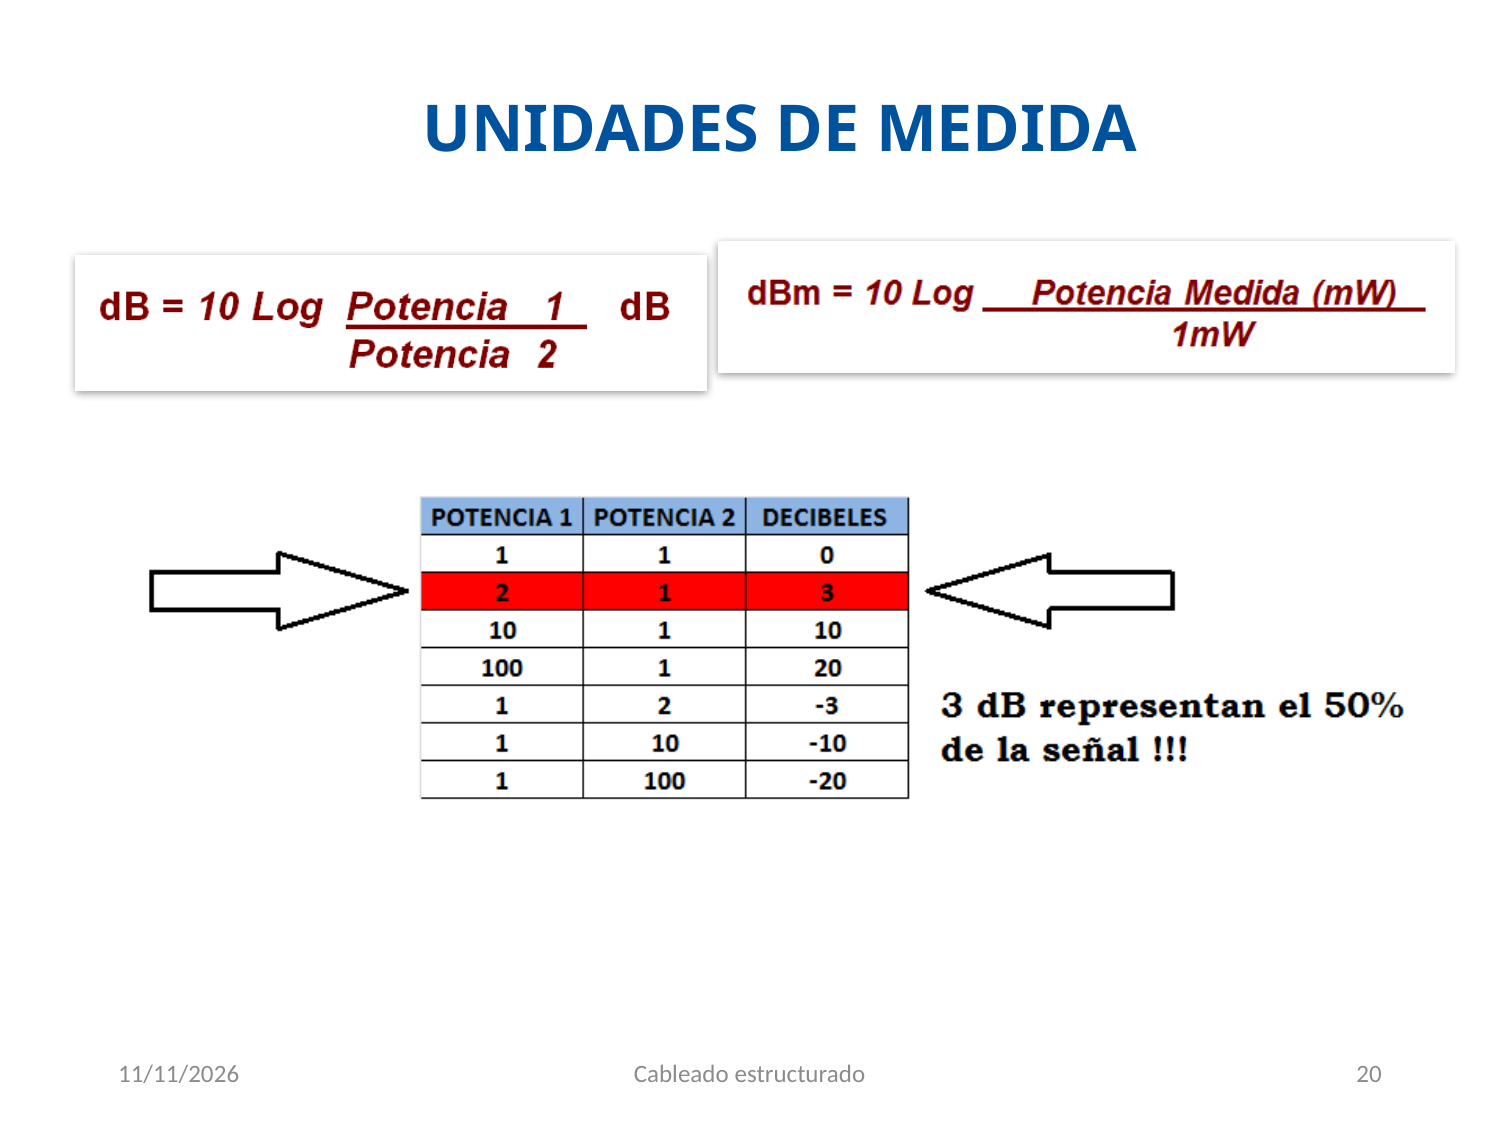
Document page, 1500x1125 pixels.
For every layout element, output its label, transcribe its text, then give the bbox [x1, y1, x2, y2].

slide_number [103, 1042, 441, 1103]
picture [89, 269, 693, 377]
picture [732, 255, 1441, 359]
picture [112, 479, 1441, 818]
text_box UNIDADES DE MEDIDA [242, 79, 1317, 172]
slide_number 20 [1059, 1042, 1397, 1103]
footer Cableado estructurado [496, 1042, 1004, 1103]
